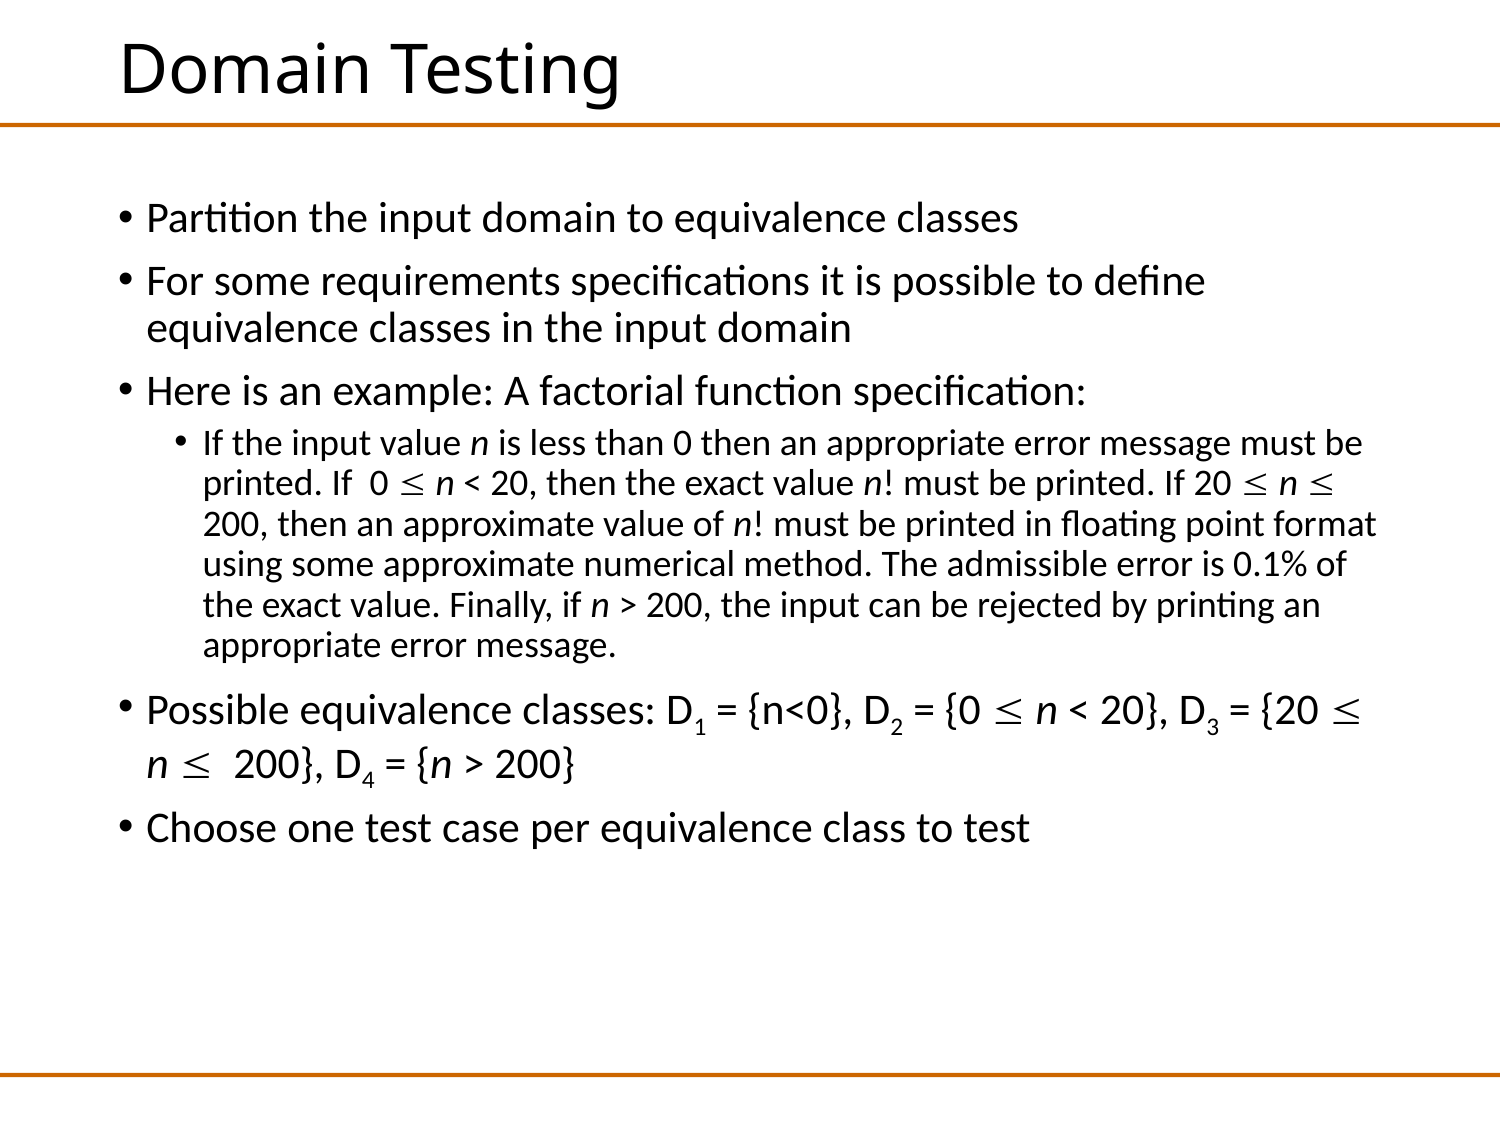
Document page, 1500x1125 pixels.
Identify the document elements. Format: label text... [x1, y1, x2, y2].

list Partition the input domain to equivalence classes For some requirements specifications it is possible to define equivalence classes in the input domain Here is an example: A factorial function specification: If the input value n is less than 0 then an appropriate error message must be printed. If 0  n < 20, then the exact value n! must be printed. If 20  n  200, then an approximate value of n! must be printed in floating point format using some approximate numerical method. The admissible error is 0.1% of the exact value. Finally, if n > 200, the input can be rejected by printing an appropriate error message. Possible equivalence classes: D1 = {n<0}, D2 = {0  n < 20}, D3 = {20  n  200}, D4 = {n > 200} Choose one test case per equivalence class to test [103, 187, 1397, 902]
title Domain Testing [103, 0, 1397, 180]
